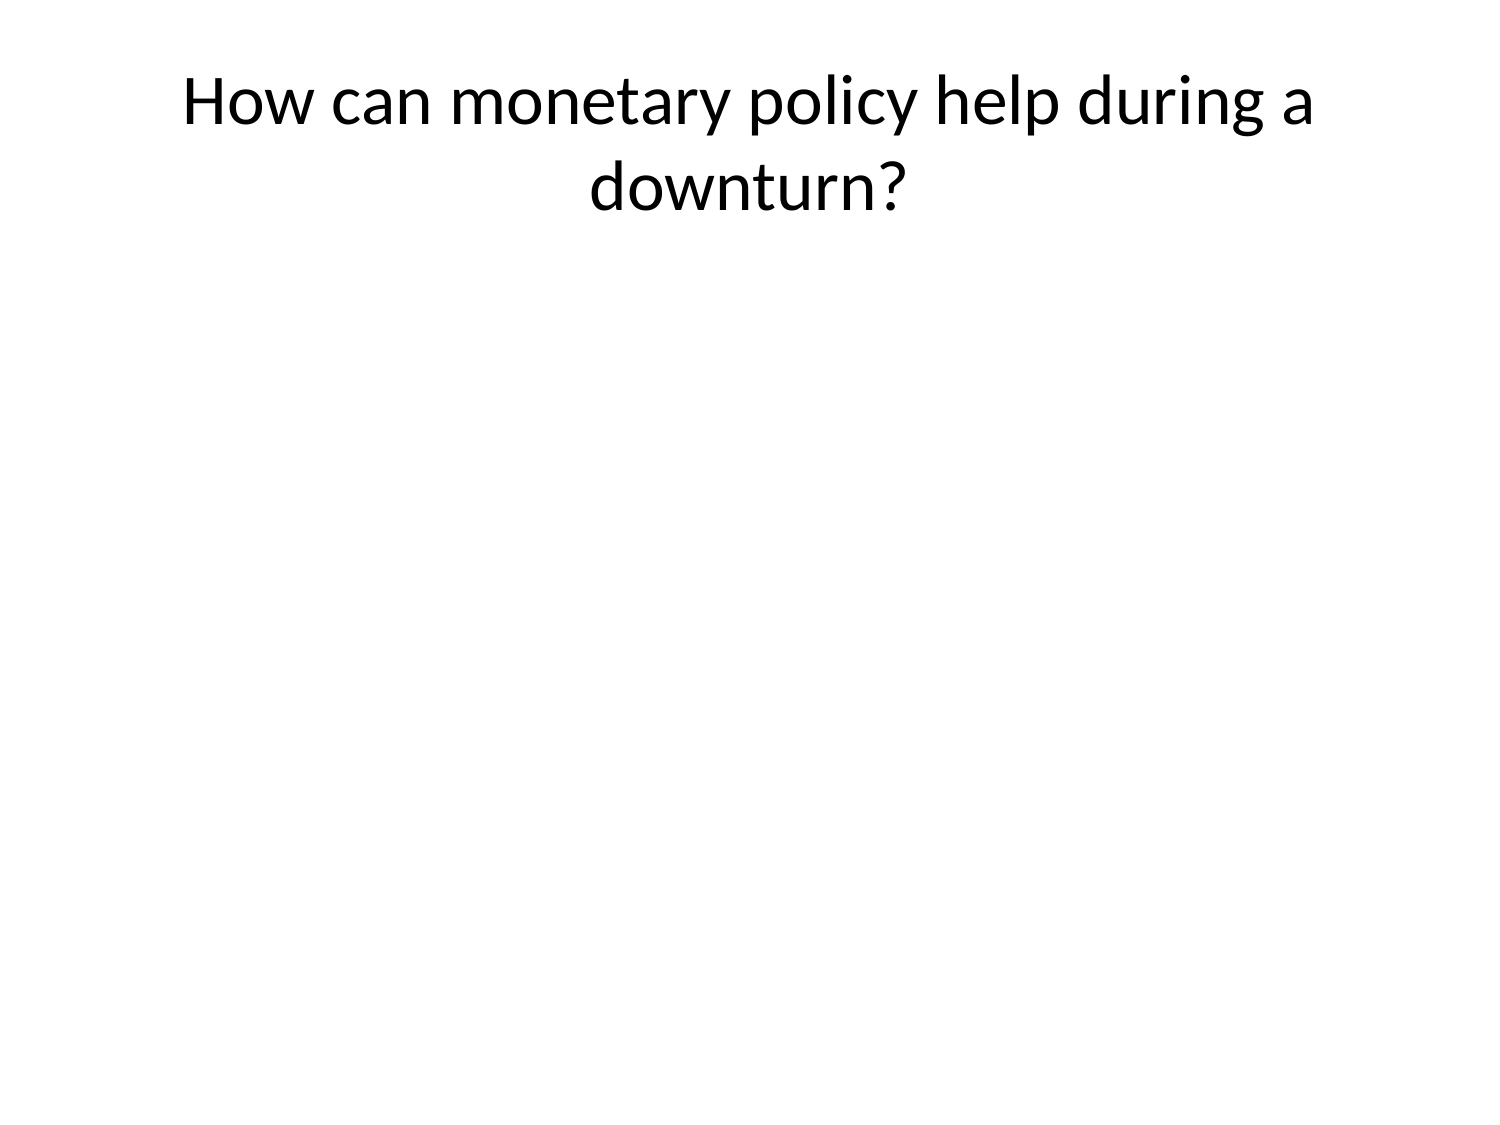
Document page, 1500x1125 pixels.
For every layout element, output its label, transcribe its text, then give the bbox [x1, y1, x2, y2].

title How can monetary policy help during a downturn? [75, 45, 1425, 233]
